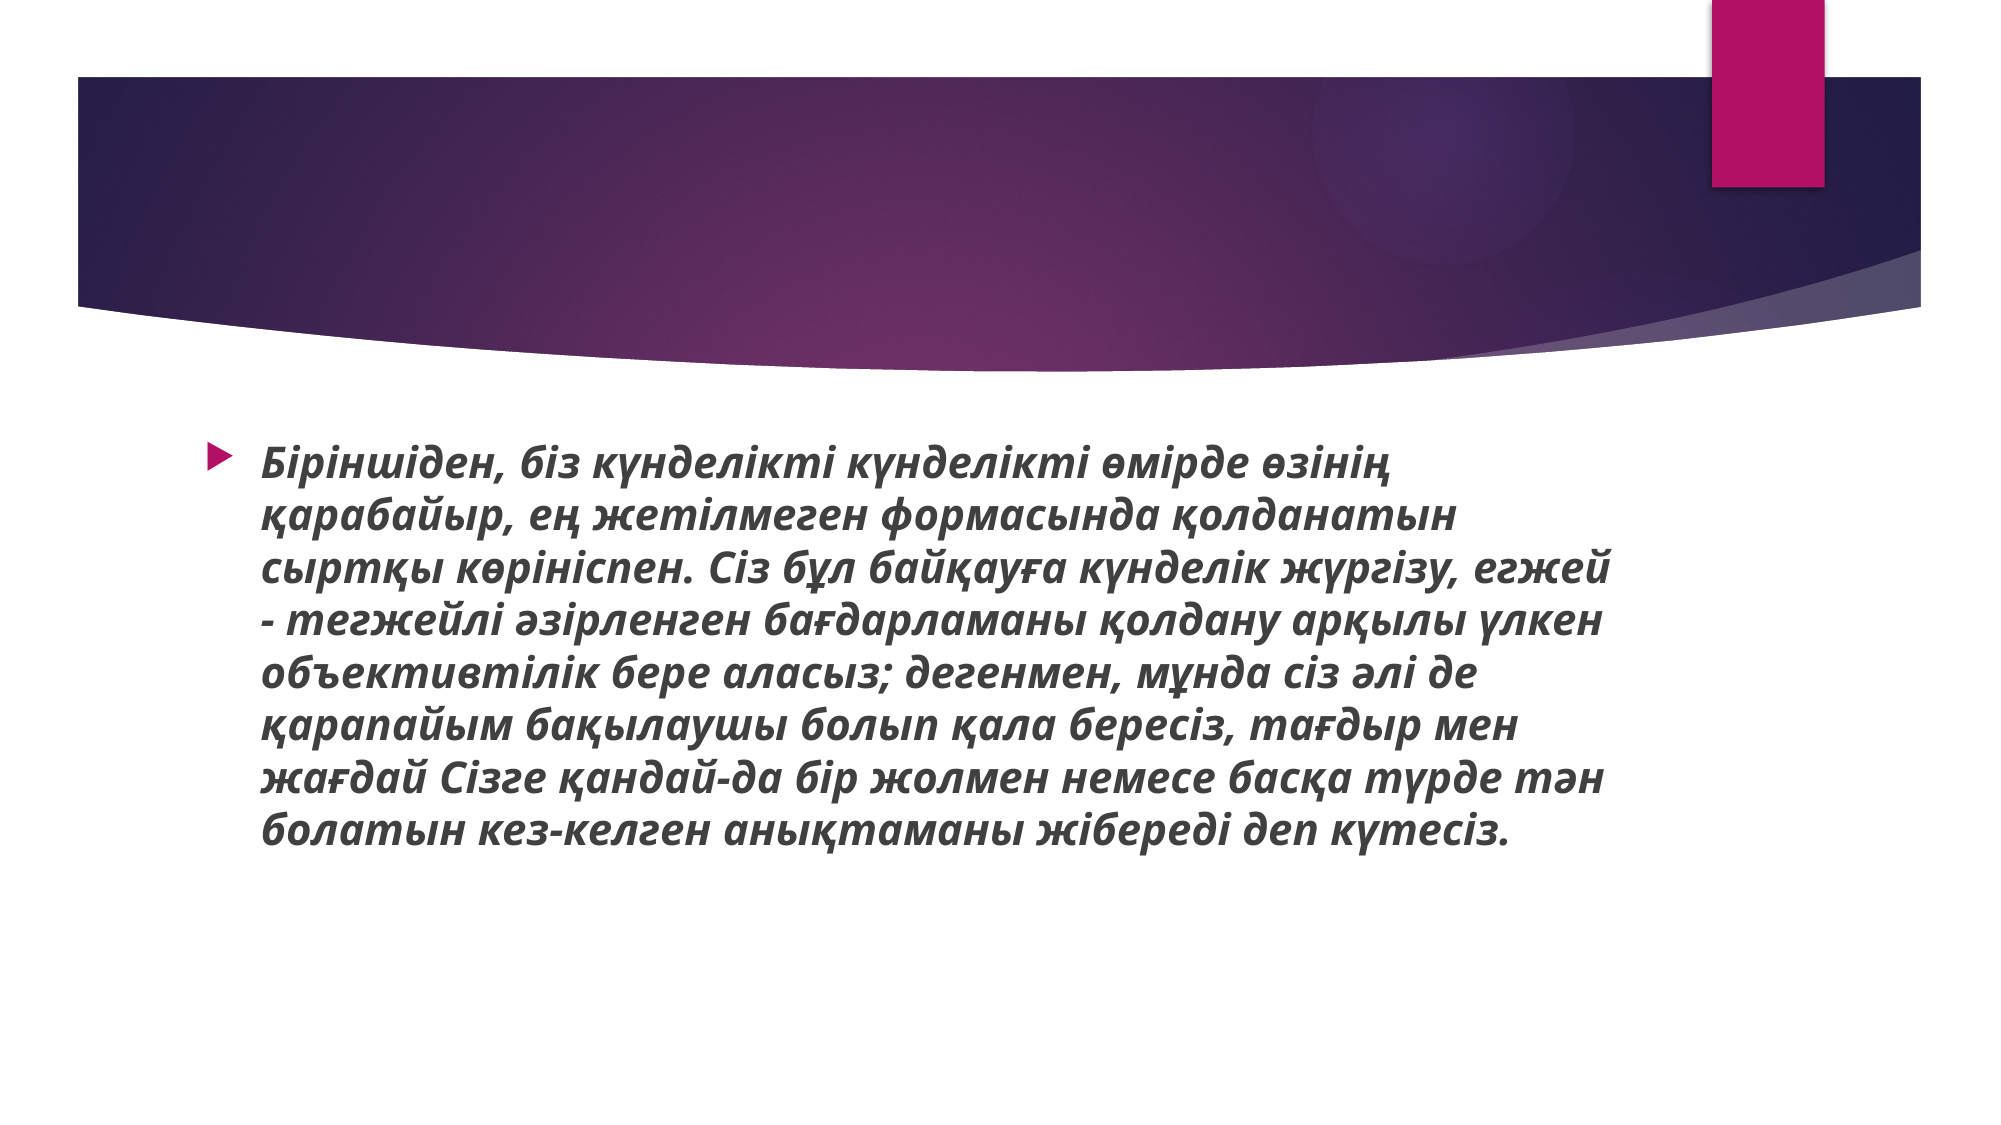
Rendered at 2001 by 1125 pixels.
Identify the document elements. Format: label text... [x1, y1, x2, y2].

list Біріншіден, біз күнделікті күнделікті өмірде өзінің қарабайыр, ең жетілмеген формасында қолданатын сыртқы көрініспен. Сіз бұл байқауға күнделік жүргізу, егжей - тегжейлі әзірленген бағдарламаны қолдану арқылы үлкен объективтілік бере аласыз; дегенмен, мұнда сіз әлі де қарапайым бақылаушы болып қала бересіз, тағдыр мен жағдай Сізге қандай-да бір жолмен немесе басқа түрде тән болатын кез-келген анықтаманы жібереді деп күтесіз. [189, 427, 1638, 988]
